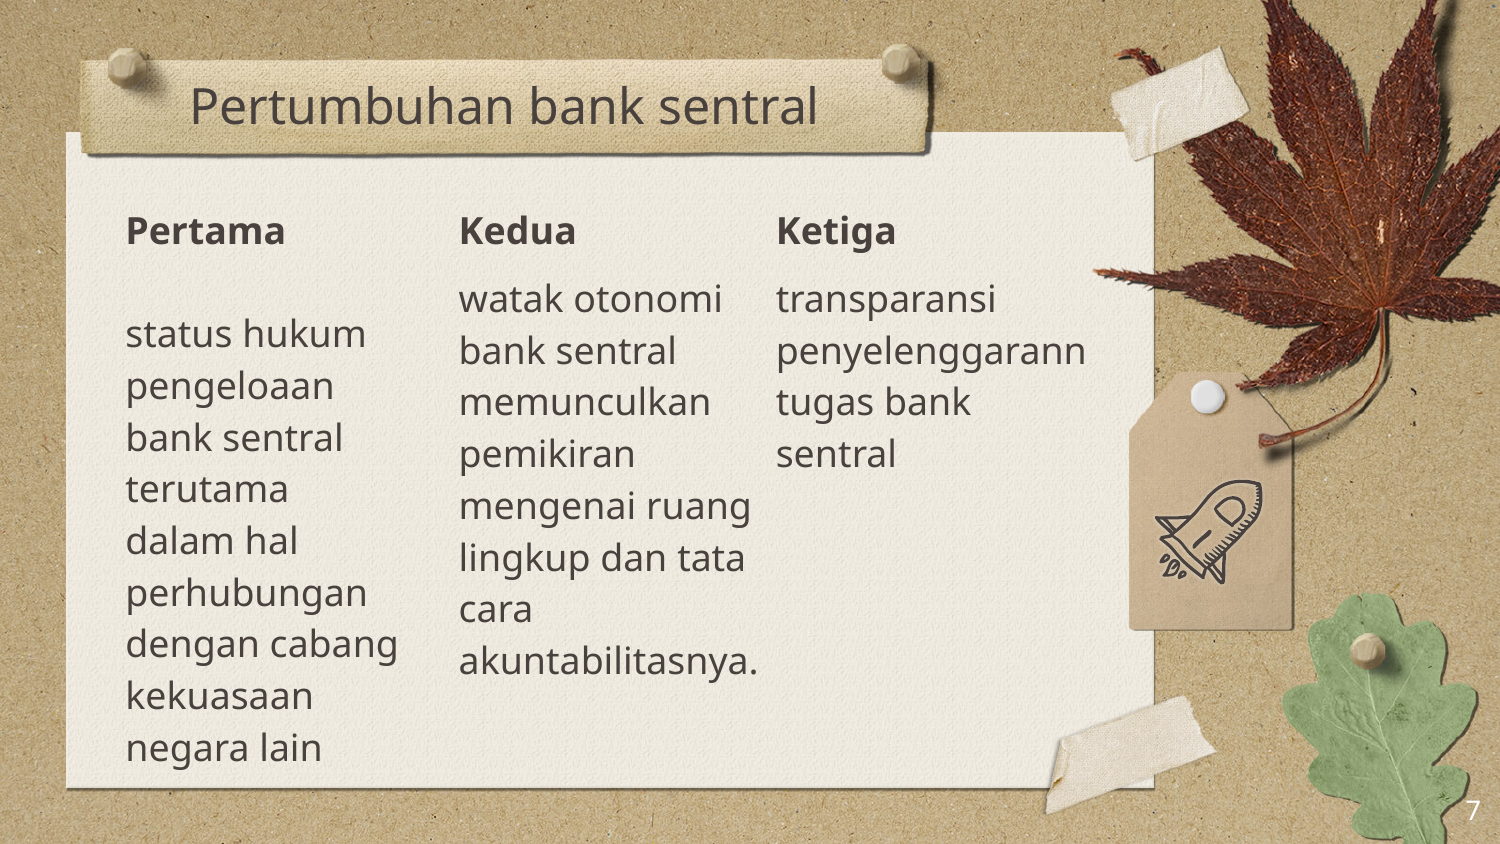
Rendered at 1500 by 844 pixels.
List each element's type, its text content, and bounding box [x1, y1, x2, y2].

list Ketiga transparansi penyelenggarann tugas bank sentral [775, 199, 1094, 735]
text_box [1155, 479, 1263, 585]
list Kedua watak otonomi bank sentral memunculkan pemikiran mengenai ruang lingkup dan tata cara akuntabilitasnya. [458, 199, 761, 735]
slide_number 7 [1391, 779, 1482, 844]
title Pertumbuhan bank sentral [83, 62, 926, 154]
list Pertama status hukum pengeloaan bank sentral terutama dalam hal perhubungan dengan cabang kekuasaan negara lain [125, 199, 427, 735]
picture [0, 0, 1500, 844]
